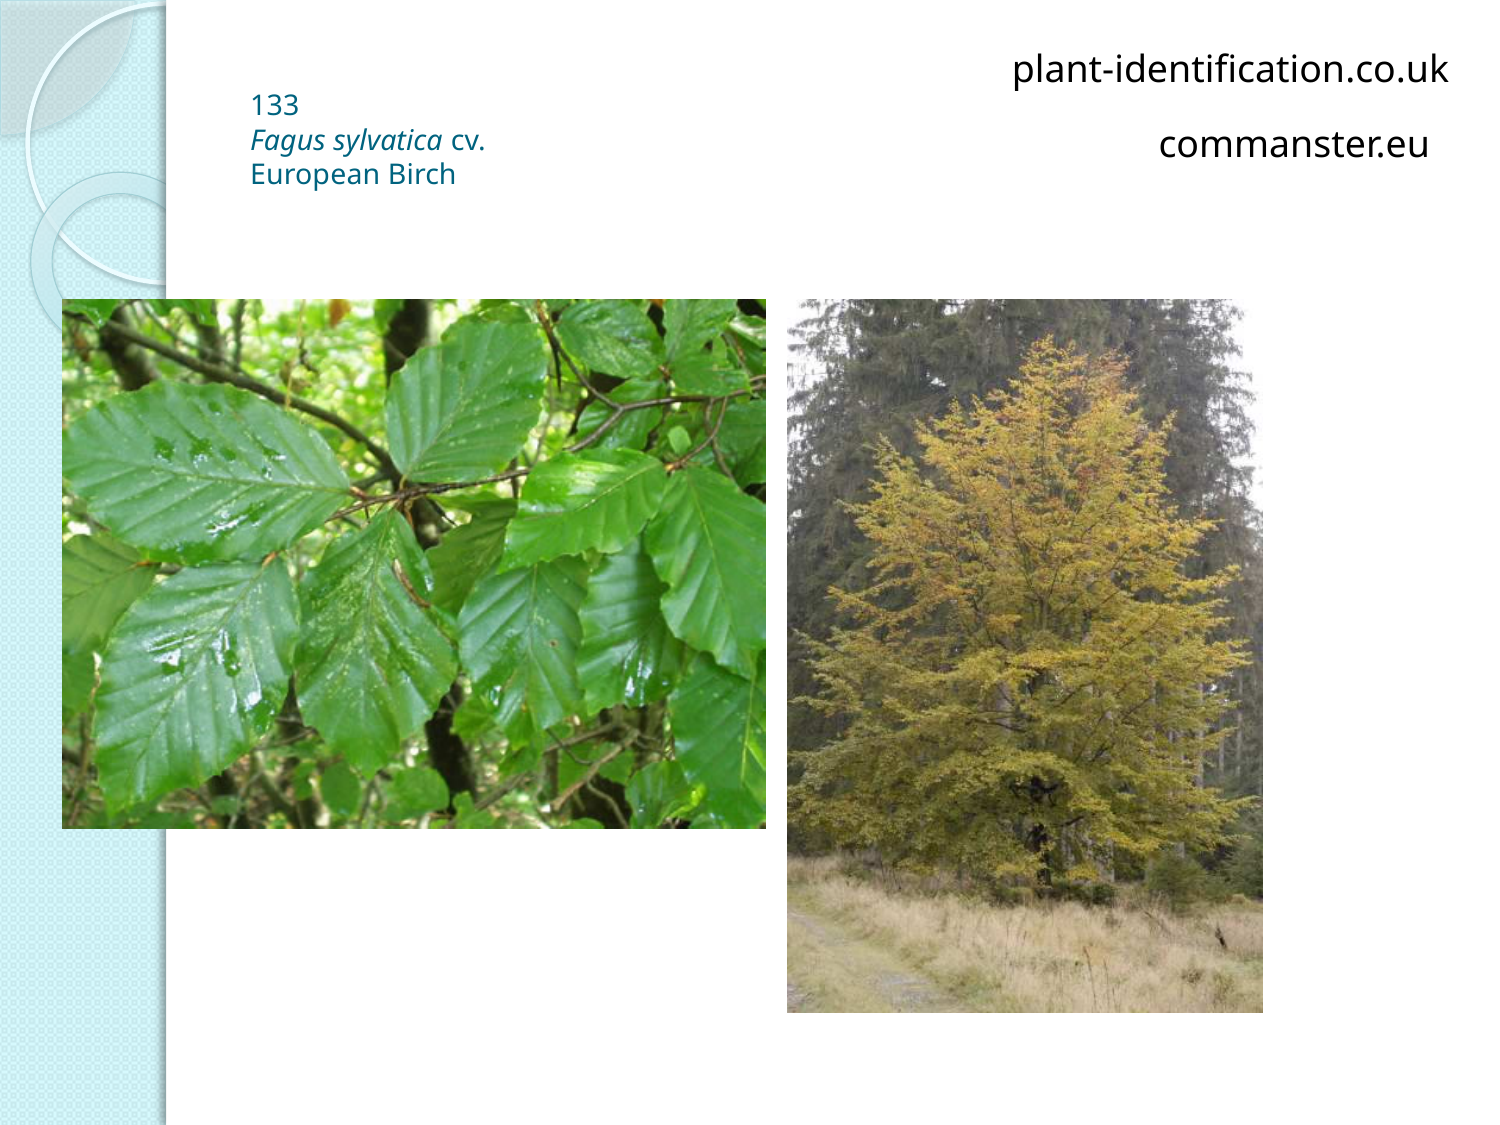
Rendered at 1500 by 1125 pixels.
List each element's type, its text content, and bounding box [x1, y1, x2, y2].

picture [787, 299, 1263, 1013]
text_box plant-identification.co.uk [997, 37, 1465, 98]
picture [62, 299, 766, 829]
title 133 Fagus sylvatica cv. European Birch [235, 45, 1466, 233]
text_box commanster.eu [1143, 112, 1446, 173]
